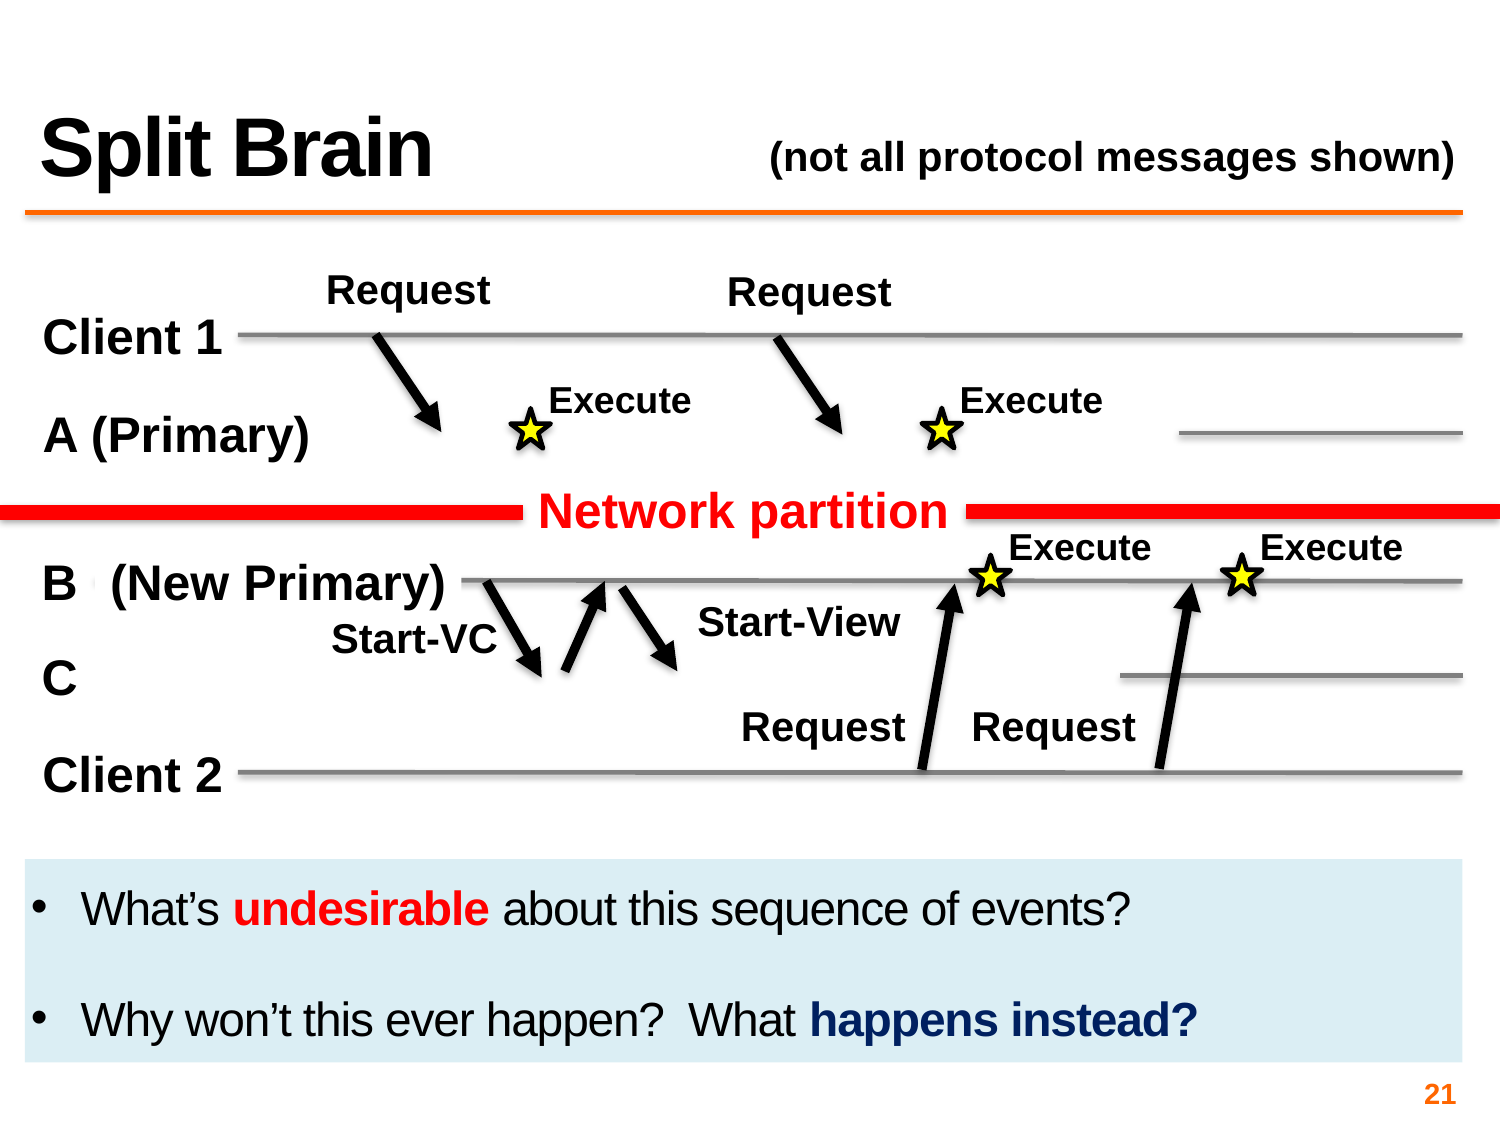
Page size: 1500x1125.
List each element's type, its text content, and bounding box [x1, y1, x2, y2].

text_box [315, 580, 719, 678]
text_box (New Primary) [95, 542, 462, 578]
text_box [375, 334, 442, 433]
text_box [921, 368, 1120, 449]
title Split Brain [24, 24, 1463, 201]
text_box Request [712, 257, 907, 323]
text_box Client 1 [27, 297, 238, 373]
text_box C [26, 637, 93, 713]
text_box Client 2 [27, 734, 238, 810]
text_box B [26, 542, 93, 618]
text_box Request [311, 255, 506, 320]
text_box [776, 336, 843, 435]
text_box Network partition [522, 470, 965, 546]
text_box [955, 514, 1420, 769]
text_box (New Primary) [95, 589, 310, 618]
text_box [510, 368, 709, 449]
list What’s undesirable about this sequence of events? Why won’t this ever happen? What happens instead? [24, 858, 1463, 1063]
text_box A (Primary) [27, 395, 326, 470]
text_box (not all protocol messages shown) [754, 122, 1471, 188]
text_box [724, 515, 953, 770]
slide_number 21 [1112, 1074, 1463, 1110]
